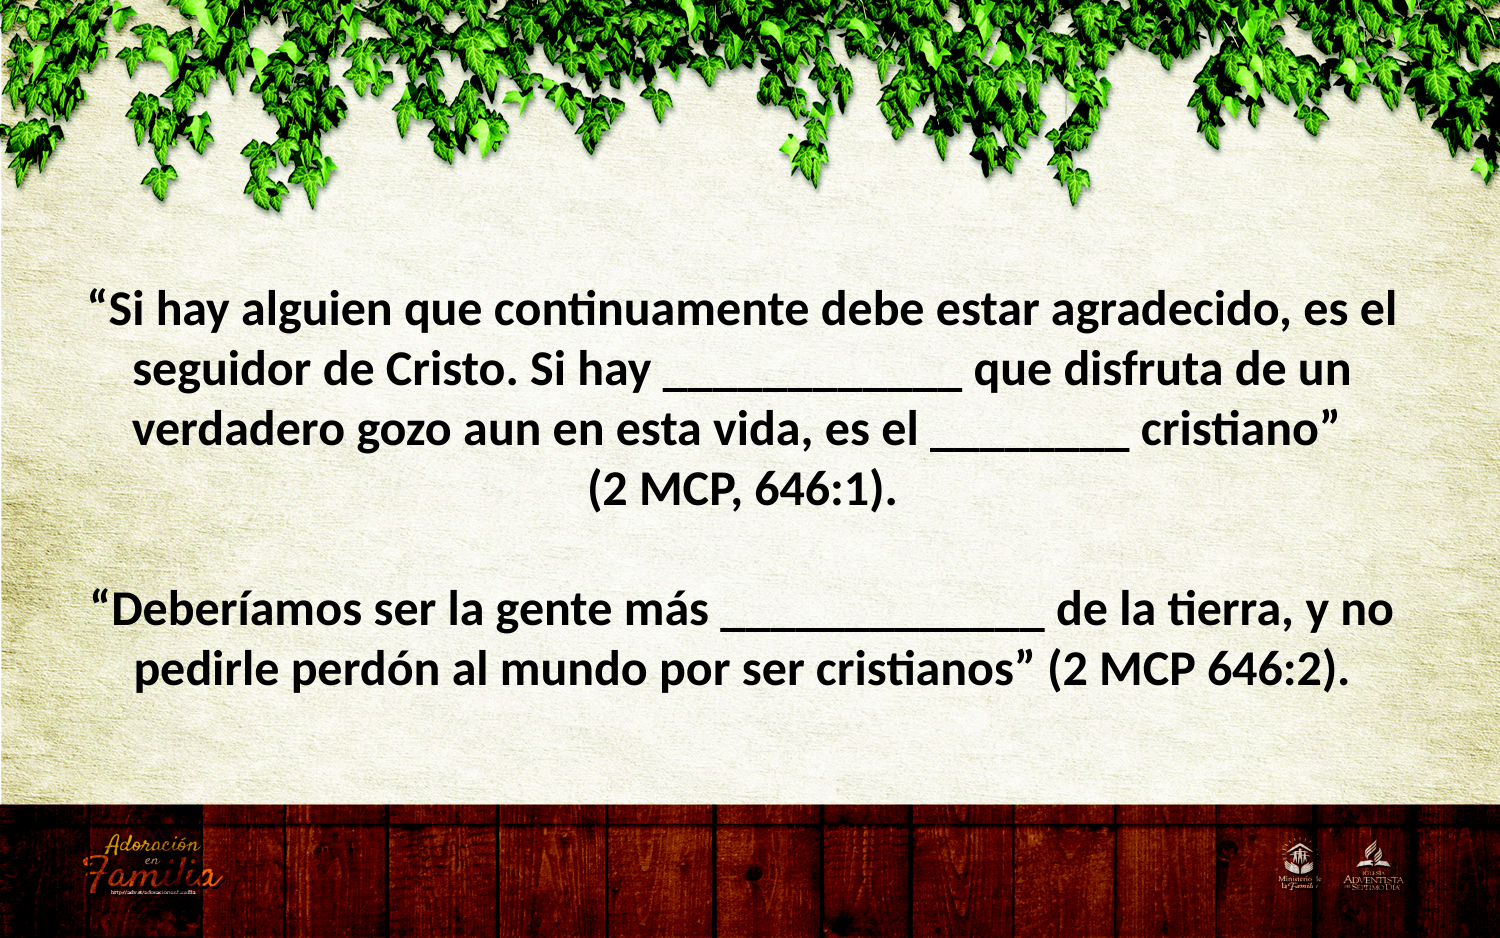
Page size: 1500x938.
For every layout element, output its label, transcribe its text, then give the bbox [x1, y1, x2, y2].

picture [0, 0, 1500, 938]
text_box “Si hay alguien que continuamente debe estar agradecido, es el seguidor de Cristo. Si hay ____________ que disfruta de un verdadero gozo aun en esta vida, es el ________ cristiano” (2 MCP, 646:1). “Deberíamos ser la gente más _____________ de la tierra, y no pedirle perdón al mundo por ser cristianos” (2 MCP 646:2). [33, 267, 1452, 703]
